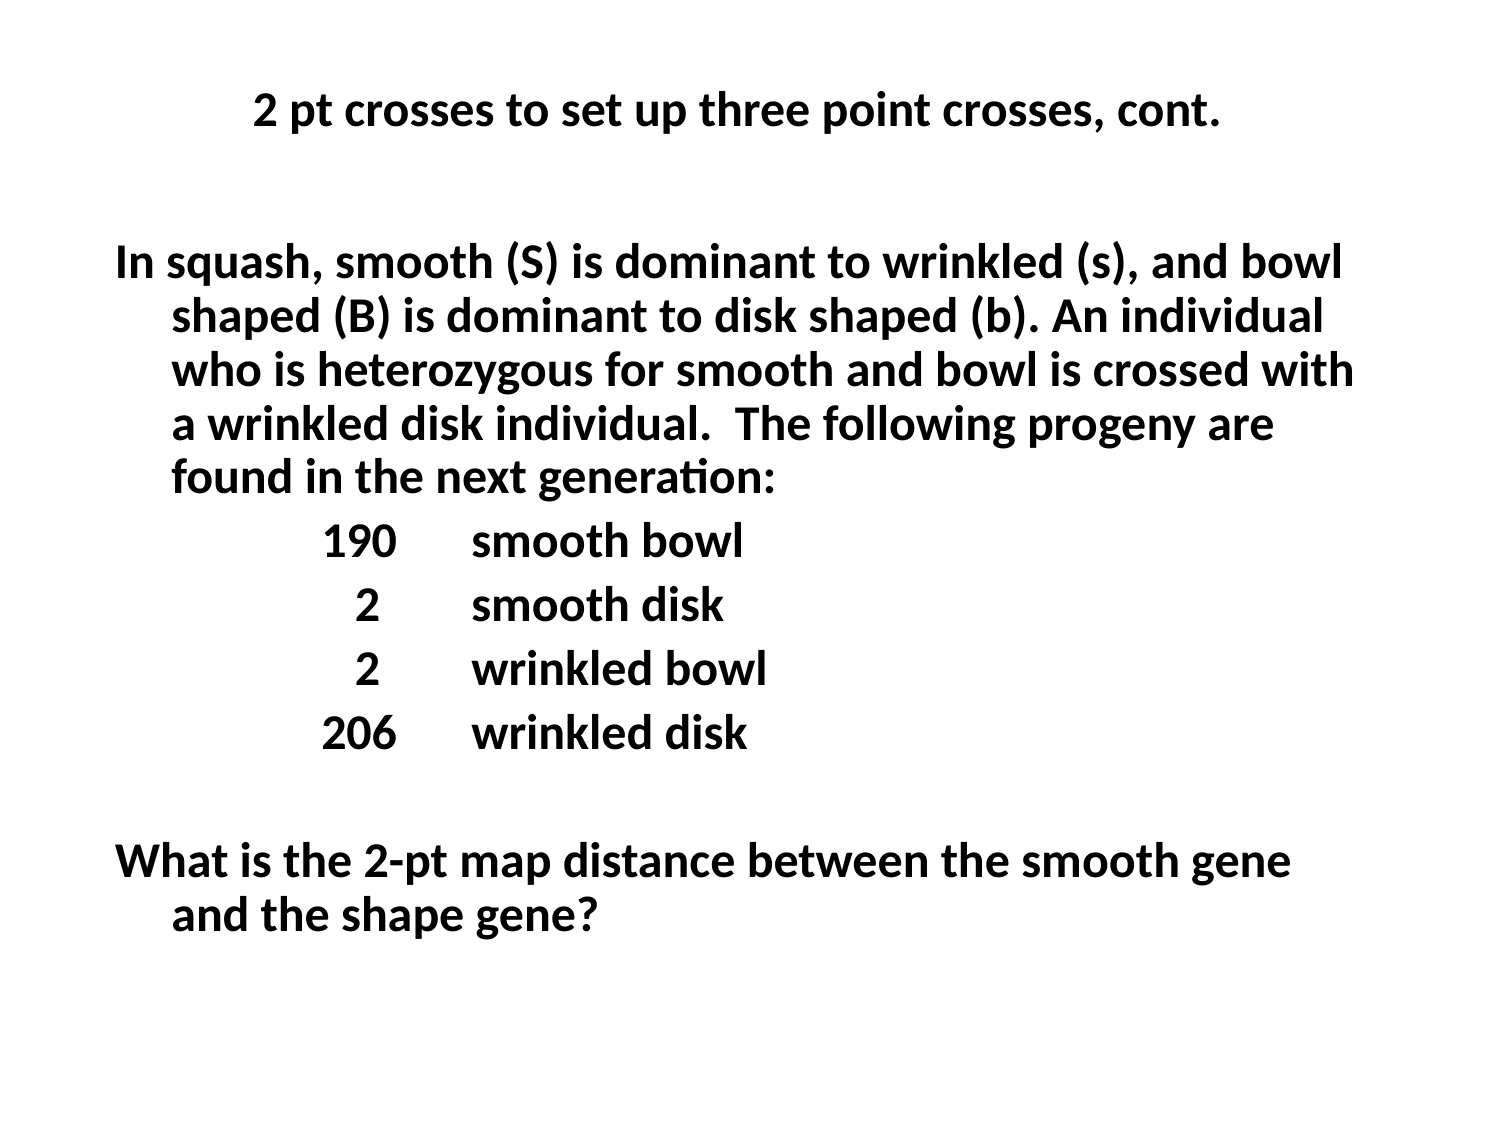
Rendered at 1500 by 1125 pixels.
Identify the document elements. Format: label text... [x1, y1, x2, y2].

list In squash, smooth (S) is dominant to wrinkled (s), and bowl shaped (B) is dominant to disk shaped (b). An individual who is heterozygous for smooth and bowl is crossed with a wrinkled disk individual. The following progeny are found in the next generation: 190 smooth bowl 2 smooth disk 2 wrinkled bowl 206 wrinkled disk What is the 2-pt map distance between the smooth gene and the shape gene? [99, 227, 1376, 1026]
title 2 pt crosses to set up three point crosses, cont. [99, 49, 1376, 165]
